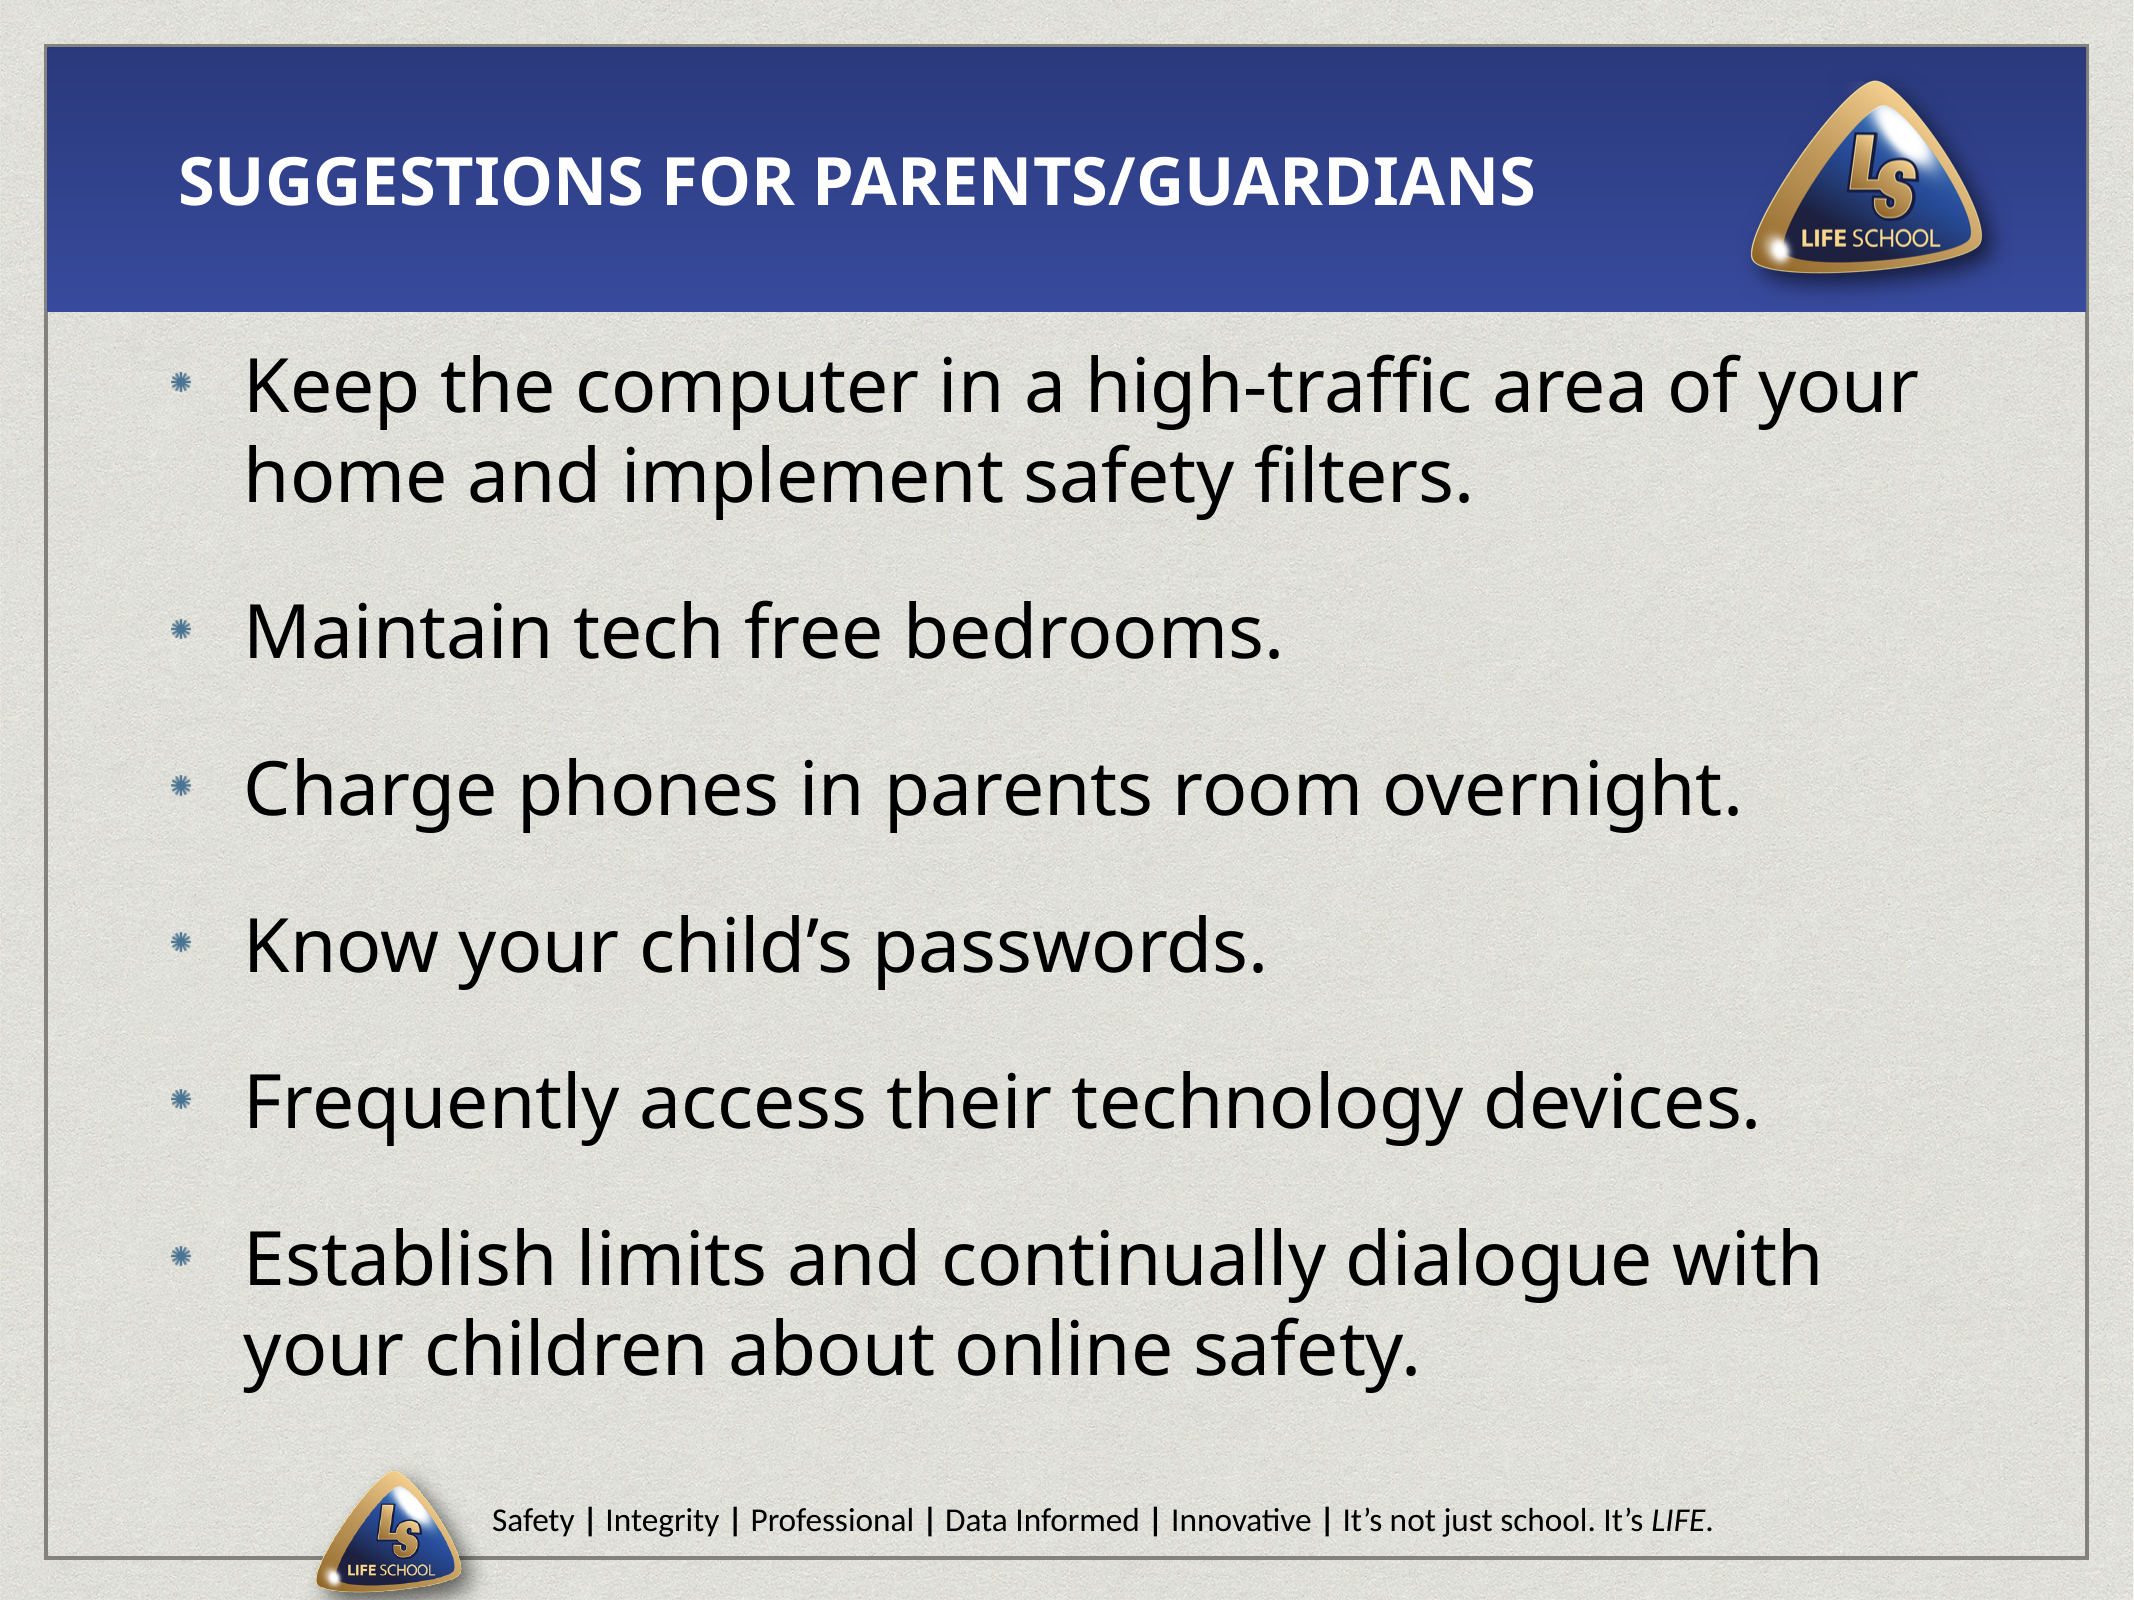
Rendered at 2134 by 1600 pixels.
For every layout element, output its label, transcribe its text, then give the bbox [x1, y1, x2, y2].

text_box [47, 47, 2087, 312]
picture [0, 0, 2134, 1600]
text_box suggestions for parents/guardians [170, 131, 1546, 227]
text_box Safety | Integrity | Professional | Data Informed | Innovative | It’s not just school. It’s LIFE. [444, 1409, 1829, 1547]
list Keep the computer in a high-traffic area of your home and implement safety filters. Maintain tech free bedrooms. Charge phones in parents room overnight. Know your child’s passwords. Frequently access their technology devices. Establish limits and continually dialogue with your children about online safety. [170, 305, 1963, 1423]
